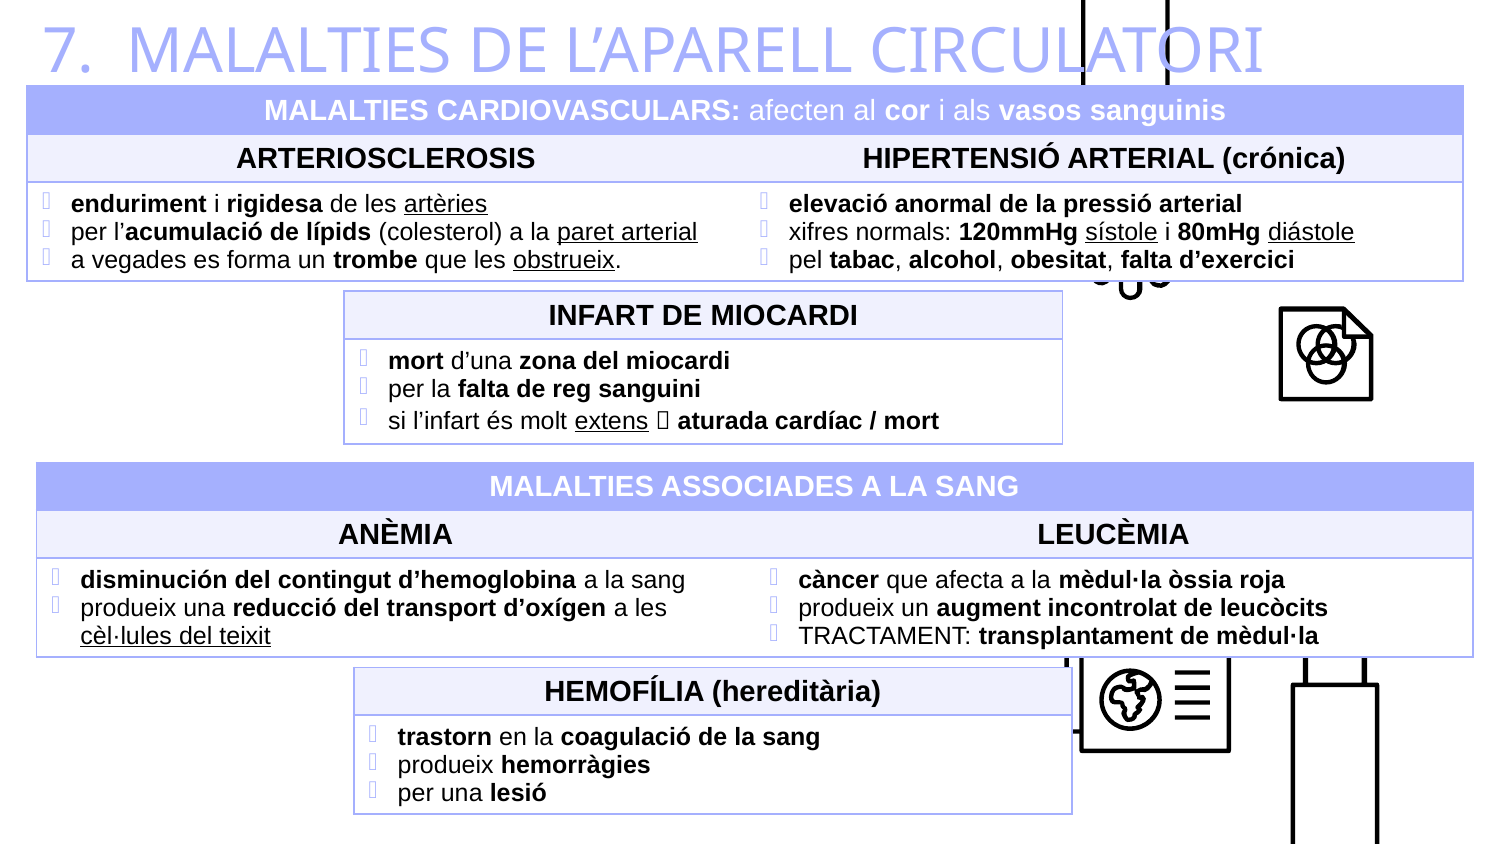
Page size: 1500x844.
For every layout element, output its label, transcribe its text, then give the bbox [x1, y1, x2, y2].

table_cell LEUCÈMIA [755, 511, 1472, 557]
table_cell disminución del contingut d’hemoglobina a la sang produeix una reducció del transport d’oxígen a les cèl·lules del teixit [37, 559, 755, 656]
table_header INFART DE MIOCARDI [345, 292, 1062, 338]
title MALALTIES DE L’APARELL CIRCULATORI [26, 0, 1416, 85]
table_cell mort d’una zona del miocardi per la falta de reg sanguini si l’infart és molt extens  aturada cardíac / mort [345, 340, 1062, 443]
table_header MALALTIES CARDIOVASCULARS: afecten al cor i als vasos sanguinis [28, 87, 1462, 133]
table_header MALALTIES ASSOCIADES A LA SANG [37, 463, 1472, 509]
table_cell trastorn en la coagulació de la sang produeix hemorràgies per una lesió [355, 716, 1071, 813]
table_cell elevació anormal de la pressió arterial xifres normals: 120mmHg sístole i 80mHg diástole pel tabac, alcohol, obesitat, falta d’exercici [745, 183, 1462, 280]
table_cell ARTERIOSCLEROSIS [28, 135, 745, 181]
table_cell HIPERTENSIÓ ARTERIAL (crónica) [745, 135, 1462, 181]
table_cell càncer que afecta a la mèdul·la òssia roja produeix un augment incontrolat de leucòcits TRACTAMENT: transplantament de mèdul·la [755, 559, 1472, 656]
table_cell ANÈMIA [37, 511, 755, 557]
table_cell enduriment i rigidesa de les artèries per l’acumulació de lípids (colesterol) a la paret arterial a vegades es forma un trombe que les obstrueix. [28, 183, 745, 280]
table_header HEMOFÍLIA (hereditària) [355, 668, 1071, 714]
